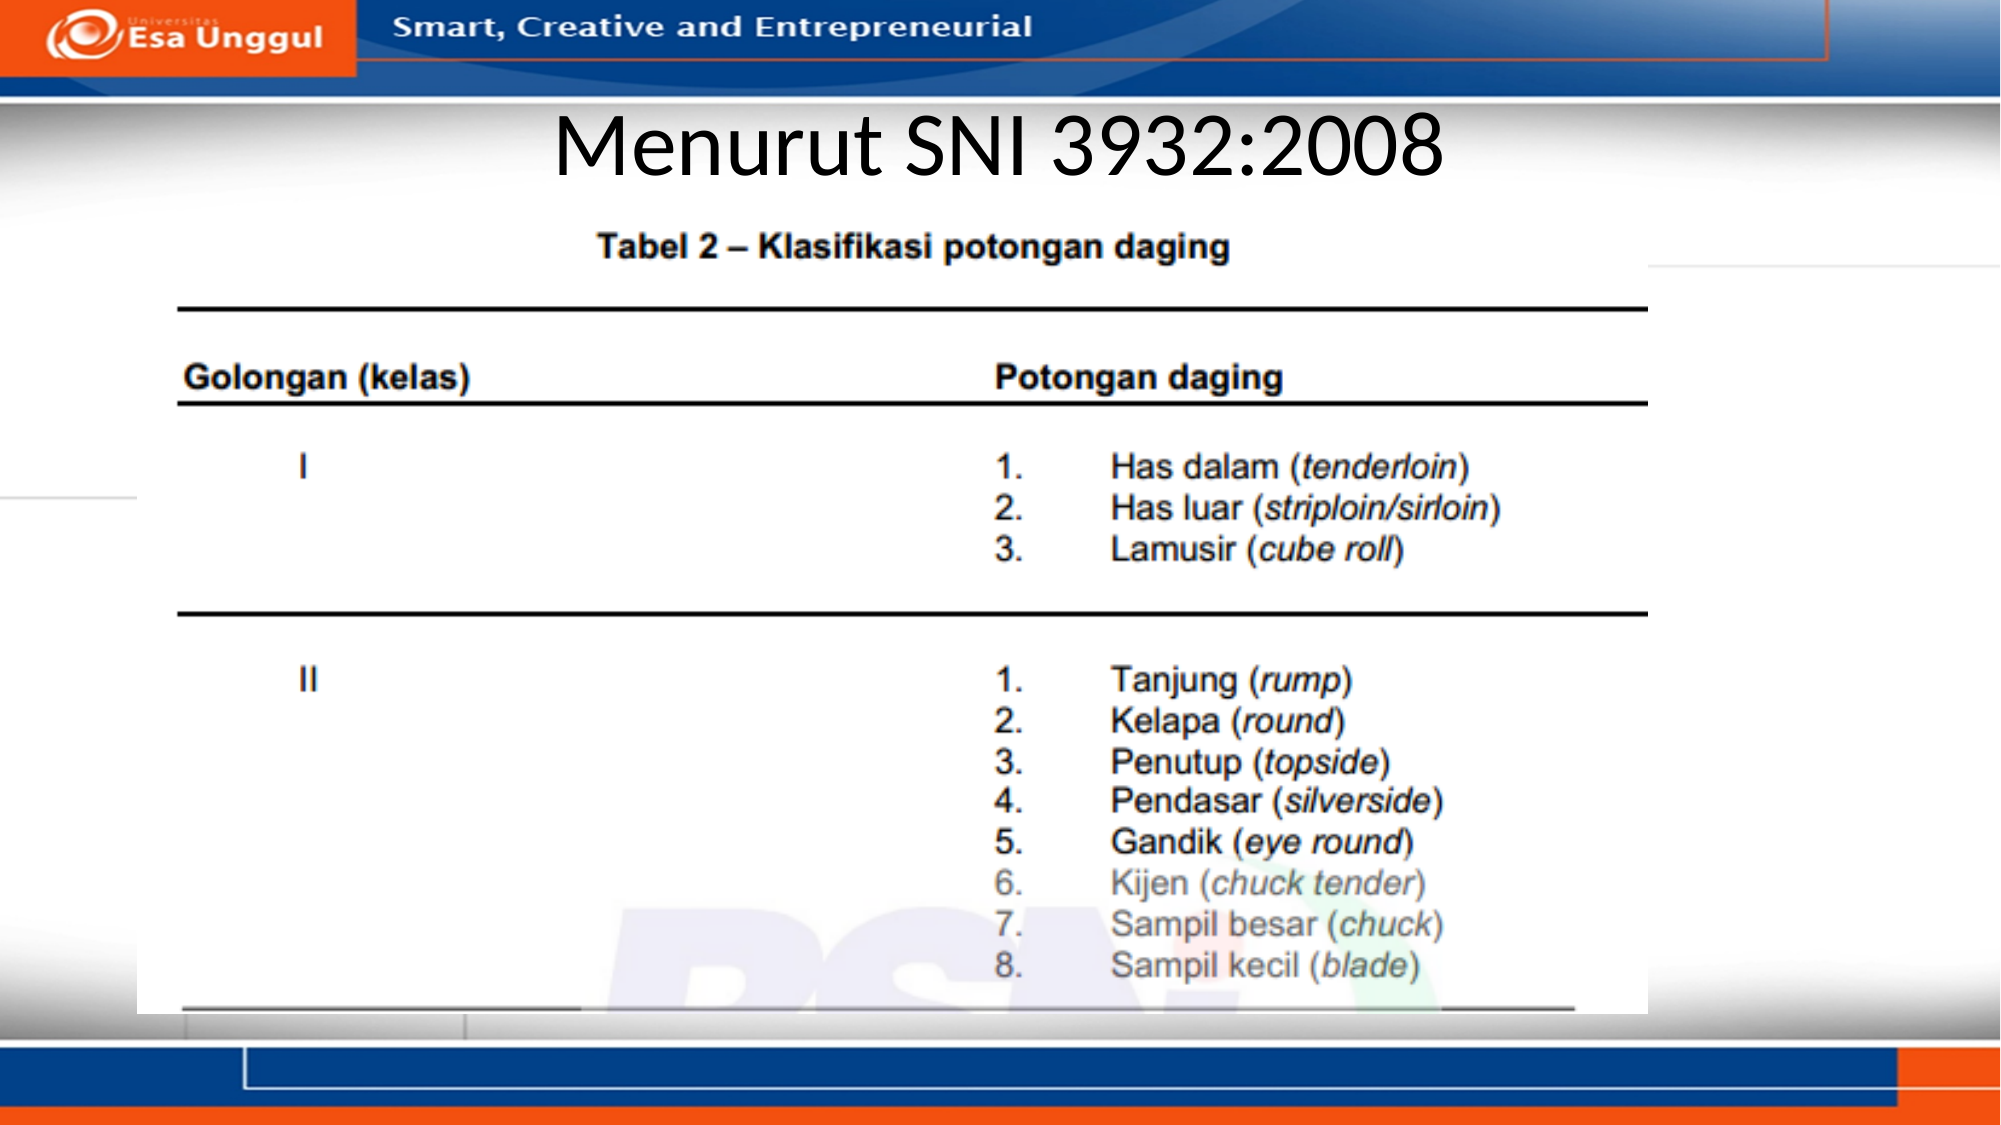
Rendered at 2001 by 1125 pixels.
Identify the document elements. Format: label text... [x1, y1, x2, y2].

picture [0, 0, 2001, 1125]
title Menurut SNI 3932:2008 [99, 45, 1900, 233]
